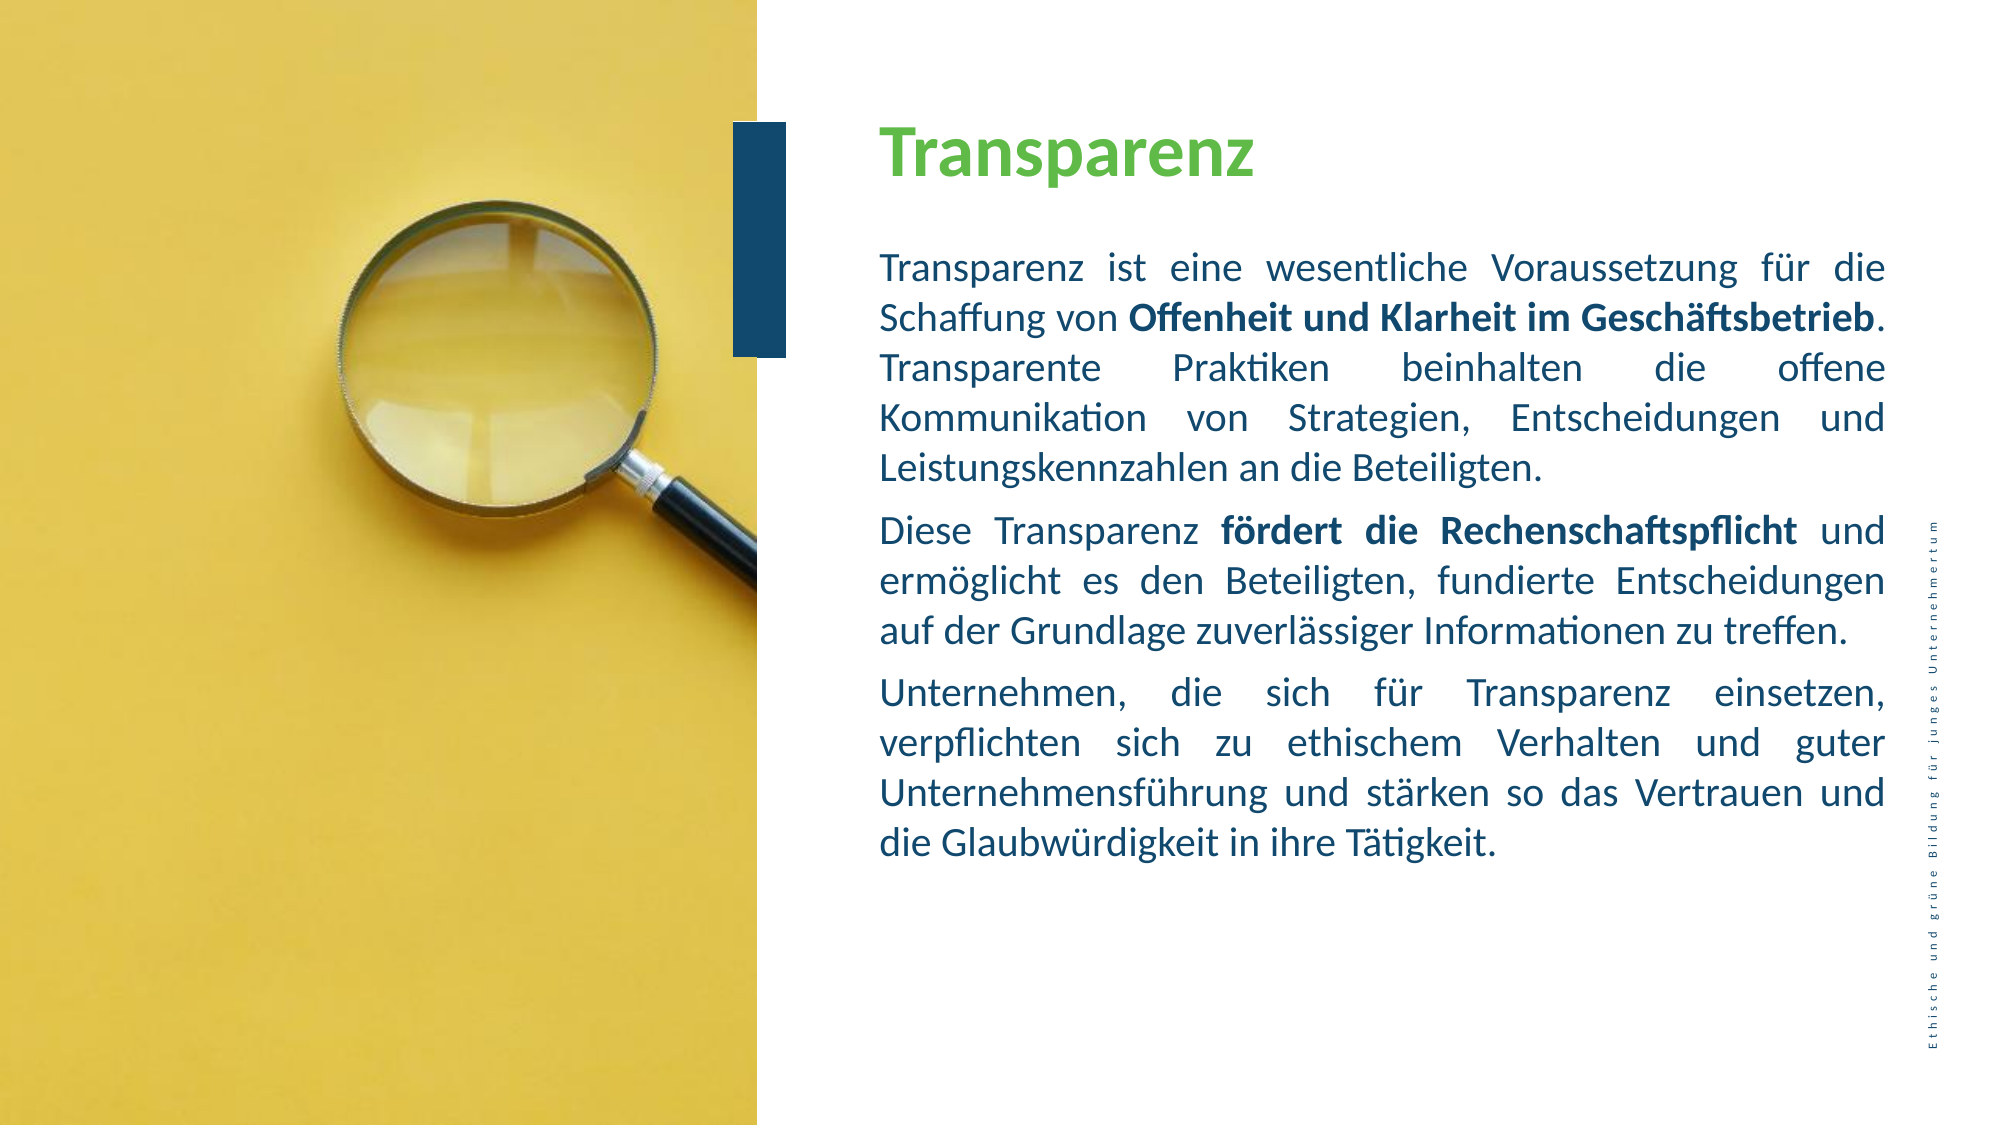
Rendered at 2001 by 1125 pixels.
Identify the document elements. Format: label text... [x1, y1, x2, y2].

list Transparenz [864, 93, 1867, 232]
list Transparenz ist eine wesentliche Voraussetzung für die Schaffung von Offenheit und Klarheit im Geschäftsbetrieb. Transparente Praktiken beinhalten die offene Kommunikation von Strategien, Entscheidungen und Leistungskennzahlen an die Beteiligten. Diese Transparenz fördert die Rechenschaftspflicht und ermöglicht es den Beteiligten, fundierte Entscheidungen auf der Grundlage zuverlässiger Informationen zu treffen. Unternehmen, die sich für Transparenz einsetzen, verpflichten sich zu ethischem Verhalten und guter Unternehmensführung und stärken so das Vertrauen und die Glaubwürdigkeit in ihre Tätigkeit. [864, 232, 1902, 801]
picture [0, 0, 758, 1125]
